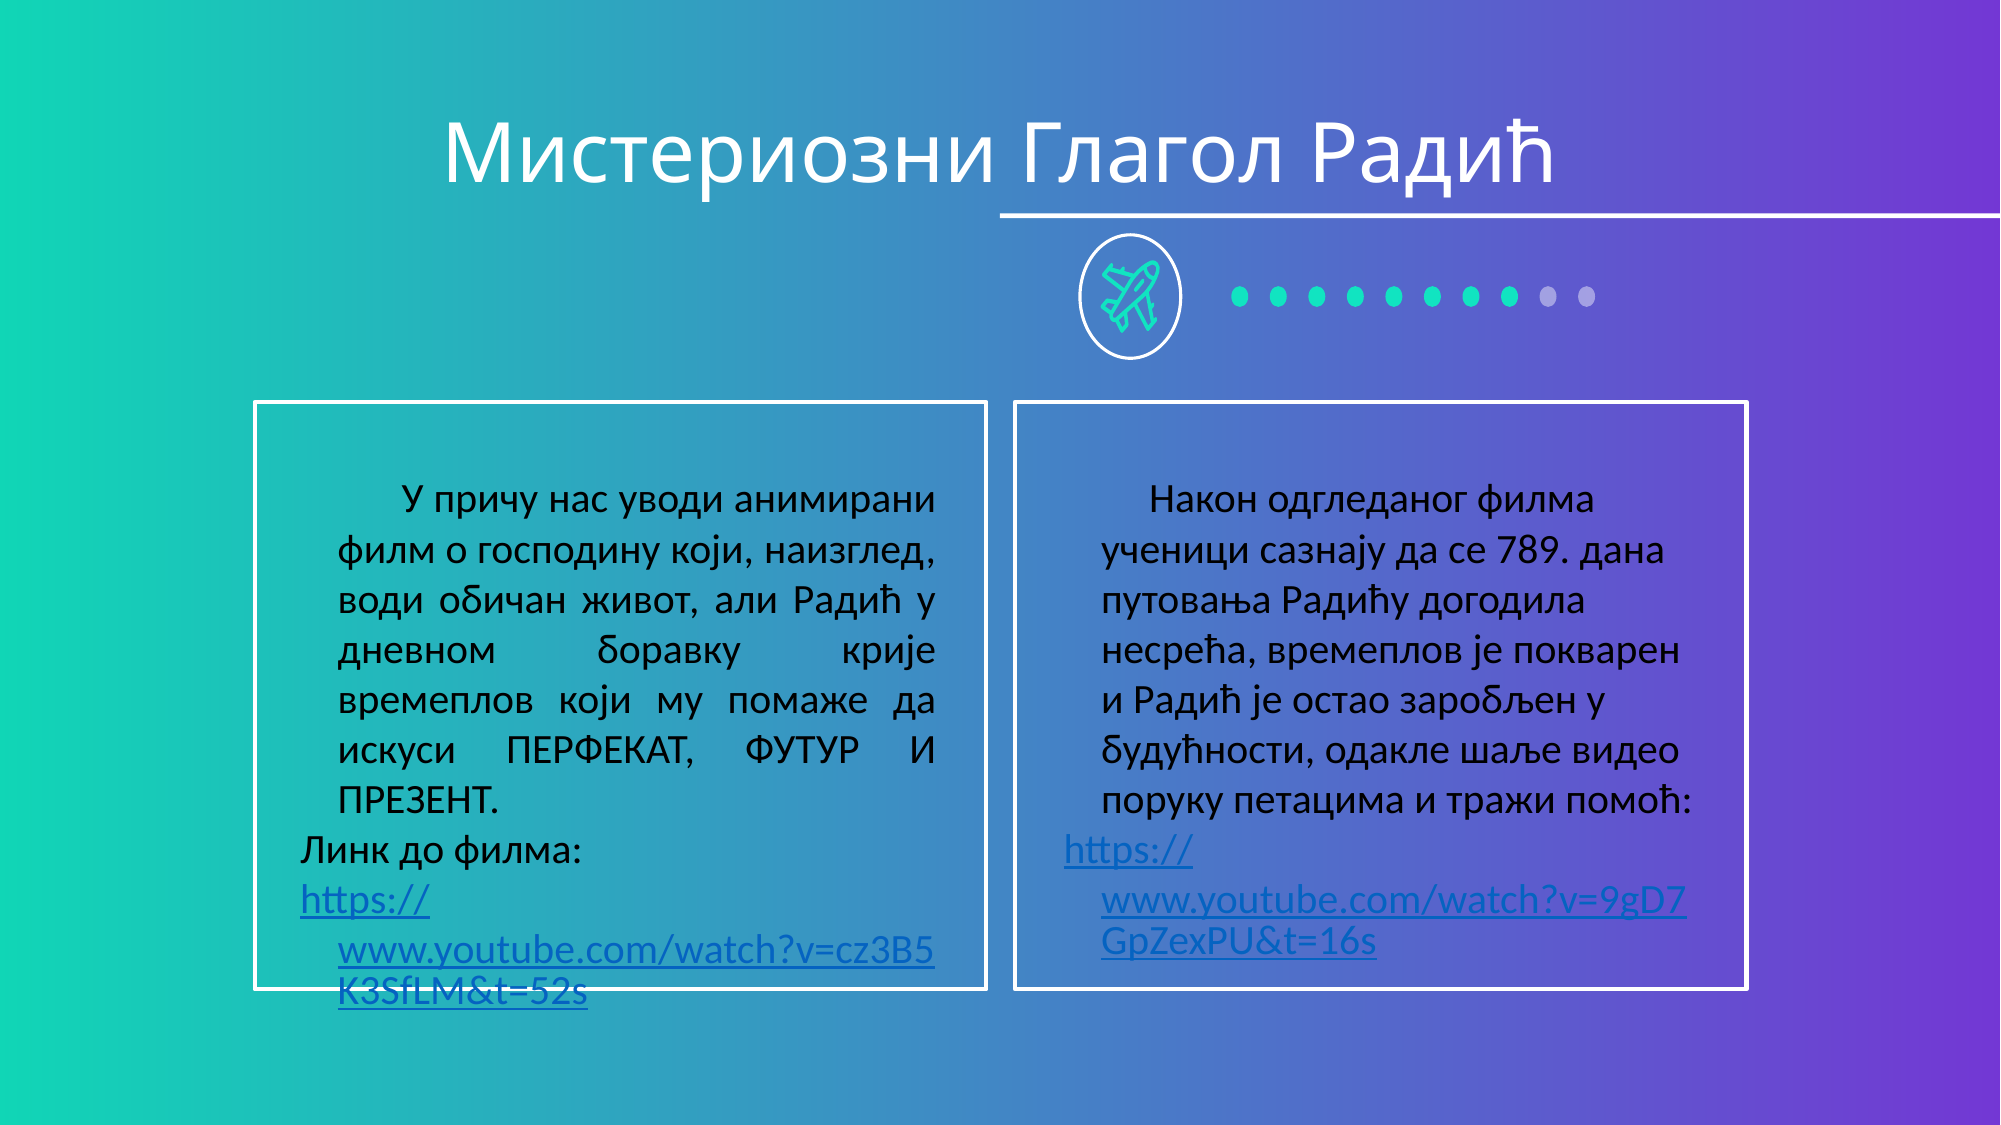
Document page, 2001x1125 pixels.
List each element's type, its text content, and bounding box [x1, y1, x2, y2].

subtitle У причу нас уводи анимирани филм о господину који, наизглед, води обичан живот, али Радић у дневном боравку крије времеплов који му помаже да искуси ПЕРФЕКАТ, ФУТУР И ПРЕЗЕНТ. Линк до филма: https://www.youtube.com/watch?v=cz3B5K3SfLM&t=52s [285, 456, 952, 955]
subtitle Након одгледаног филма ученици сазнају да се 789. дана путовања Радићу догодила несрећа, времеплов је покварен и Радић је остао заробљен у будућности, одакле шаље видео поруку петацима и тражи помоћ: https://www.youtube.com/watch?v=9gD7GpZexPU&t=16s [1048, 456, 1724, 955]
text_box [1079, 234, 1596, 359]
title Мистериозни Глагол Радић [218, 29, 1782, 216]
